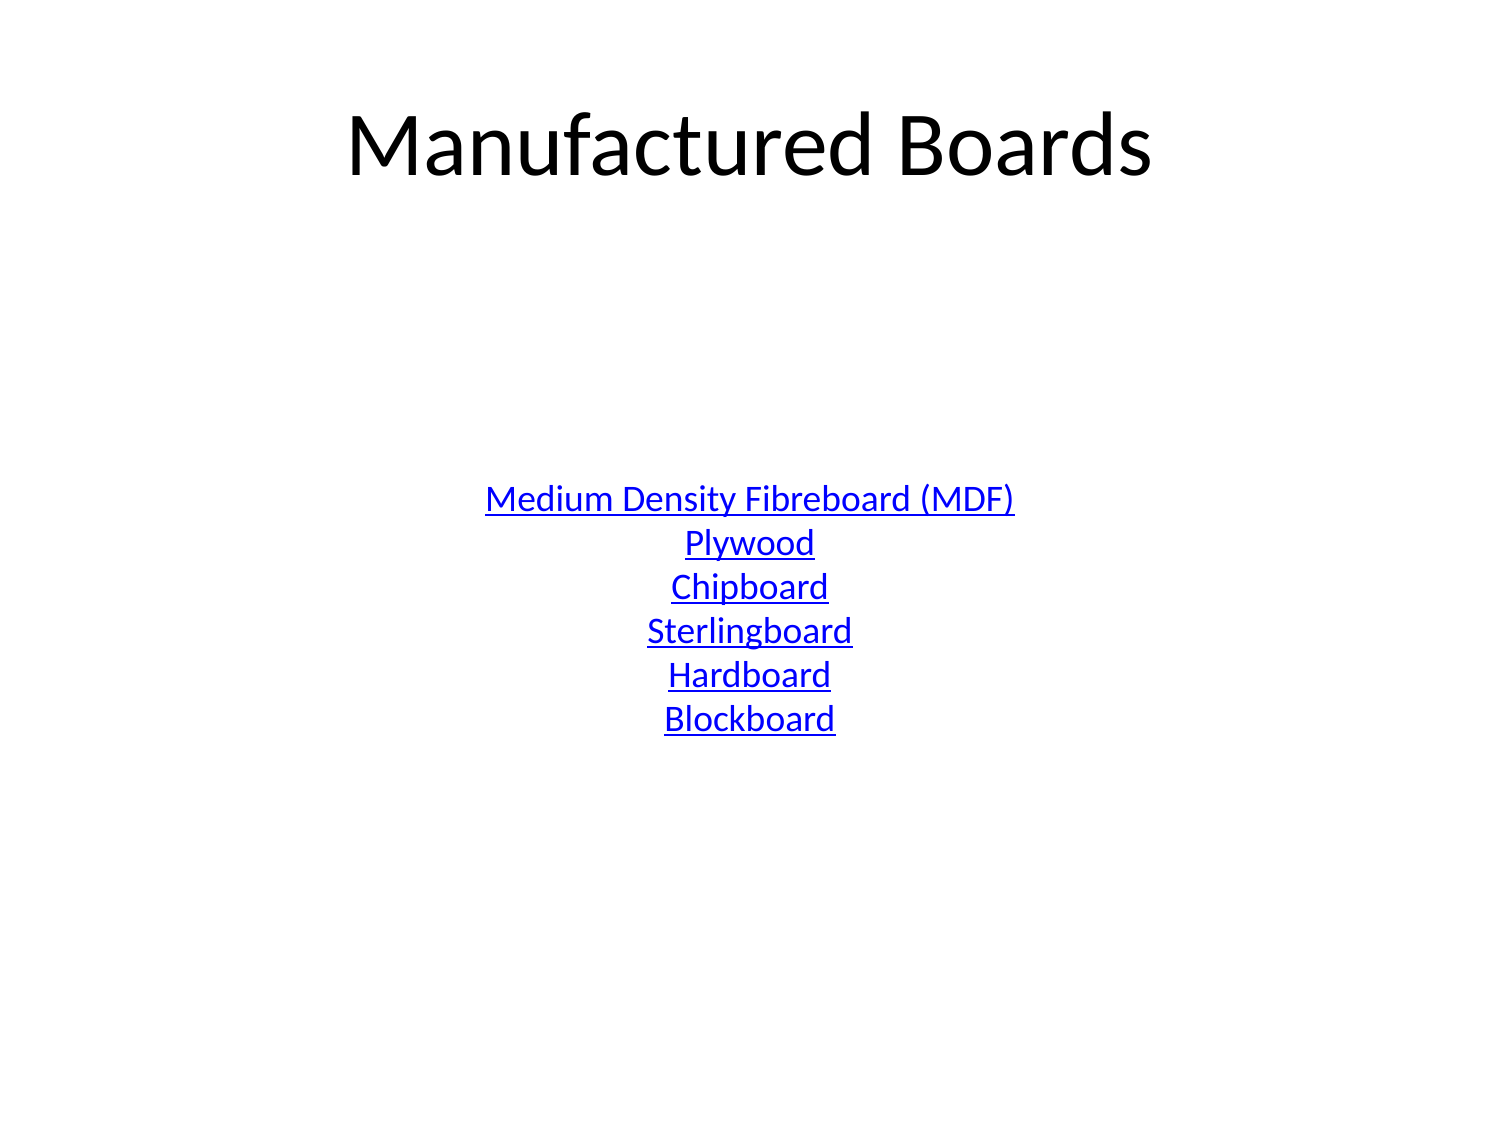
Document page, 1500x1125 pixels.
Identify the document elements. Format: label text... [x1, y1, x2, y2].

title Manufactured Boards [75, 45, 1425, 233]
table_cell Hardboard [210, 656, 1290, 700]
table_cell Blockboard [210, 700, 1290, 744]
table_cell Sterlingboard [210, 612, 1290, 656]
text_box [939, 487, 981, 548]
table_cell Plywood [210, 524, 1290, 568]
table_header Medium Density Fibreboard (MDF) [210, 480, 1290, 524]
table_cell Chipboard [210, 568, 1290, 612]
